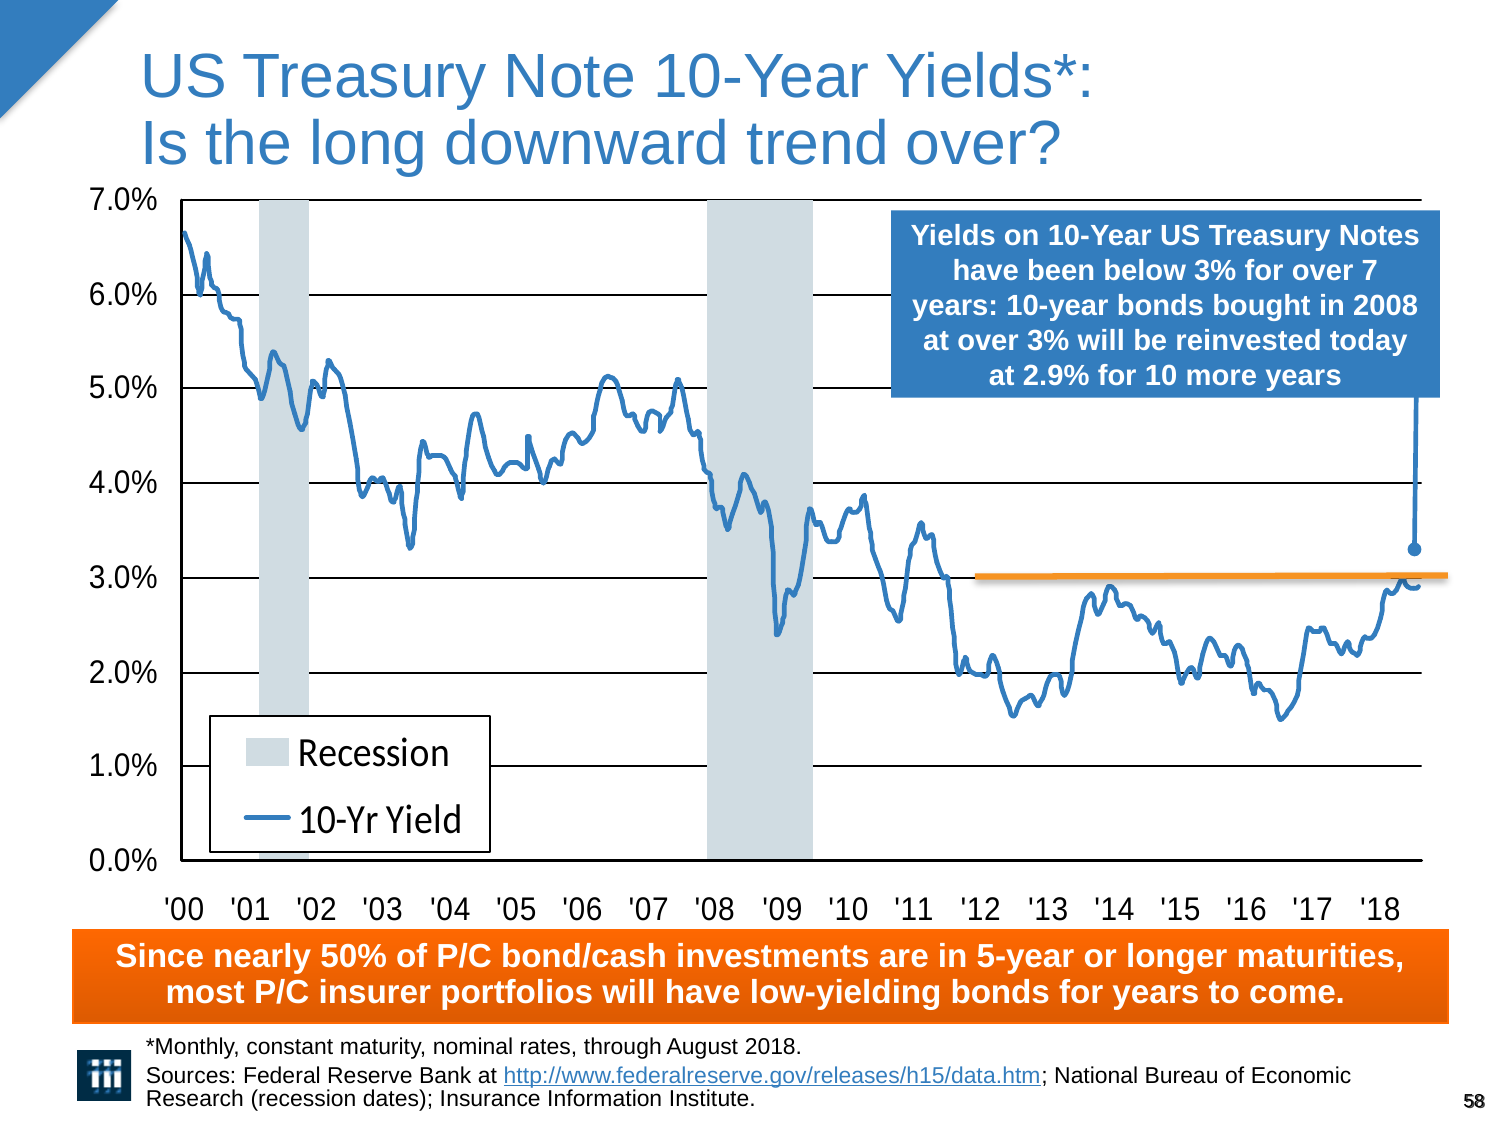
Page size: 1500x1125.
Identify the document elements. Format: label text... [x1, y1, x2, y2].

text_box *Monthly, constant maturity, nominal rates, through August 2018. Sources: Federal Reserve Bank at http://www.federalreserve.gov/releases/h15/data.htm; National Bureau of Economic Research (recession dates); Insurance Information Institute. [85, 1035, 1415, 1125]
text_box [75, 160, 1455, 955]
text_box Since nearly 50% of P/C bond/cash investments are in 5-year or longer maturities, most P/C insurer portfolios will have low-yielding bonds for years to come. [73, 960, 1449, 1024]
title US Treasury Note 10-Year Yields*: Is the long downward trend over? [125, 35, 1291, 158]
text_box 58 [1415, 1091, 1485, 1111]
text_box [890, 210, 1441, 550]
